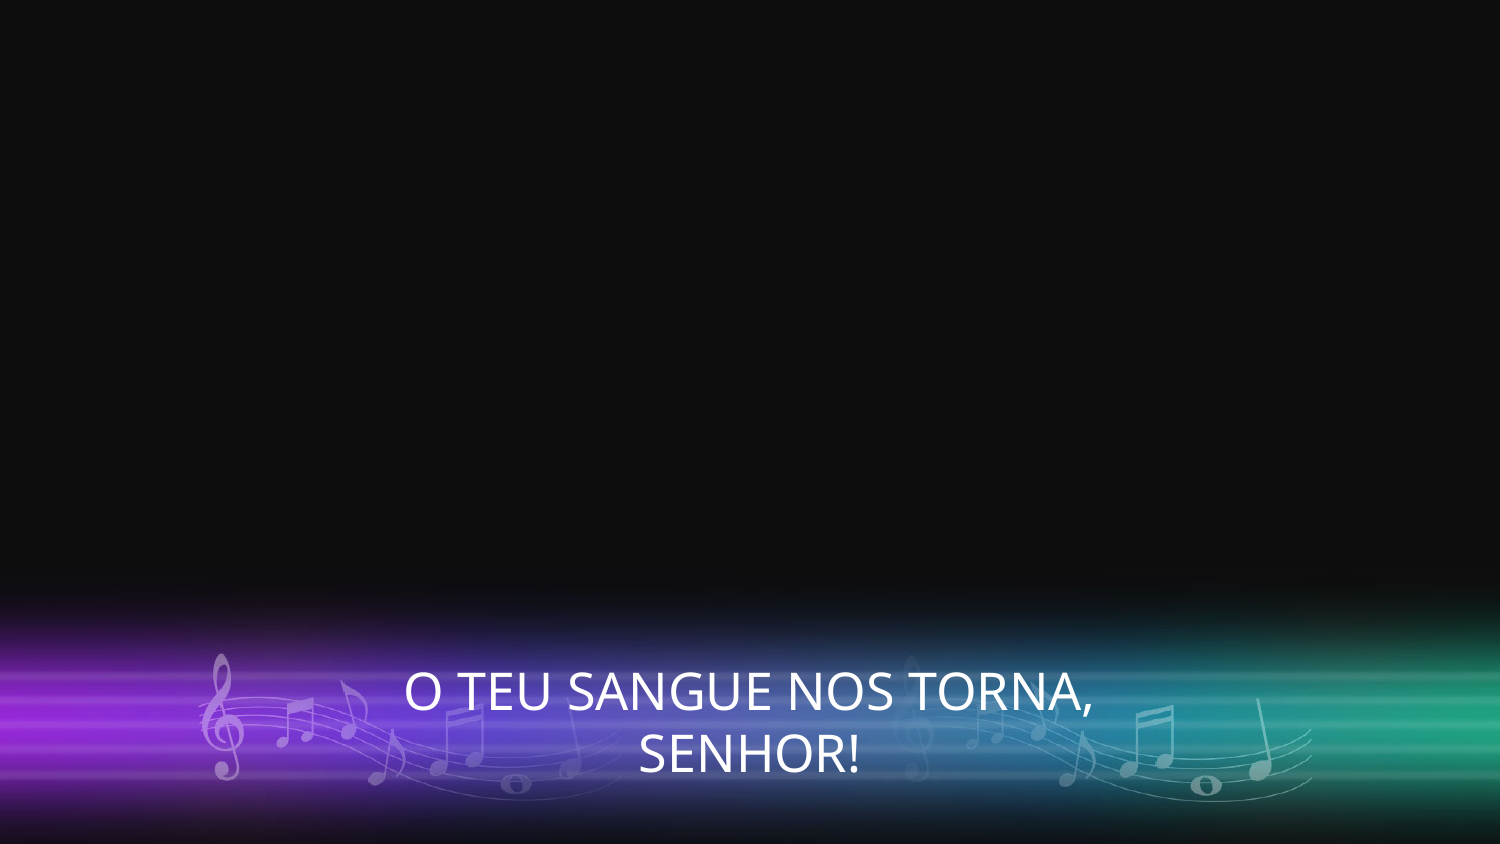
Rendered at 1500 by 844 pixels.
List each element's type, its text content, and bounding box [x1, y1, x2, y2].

text_box O TEU SANGUE NOS TORNA, SENHOR! [312, 651, 1187, 791]
picture [0, 0, 1500, 844]
